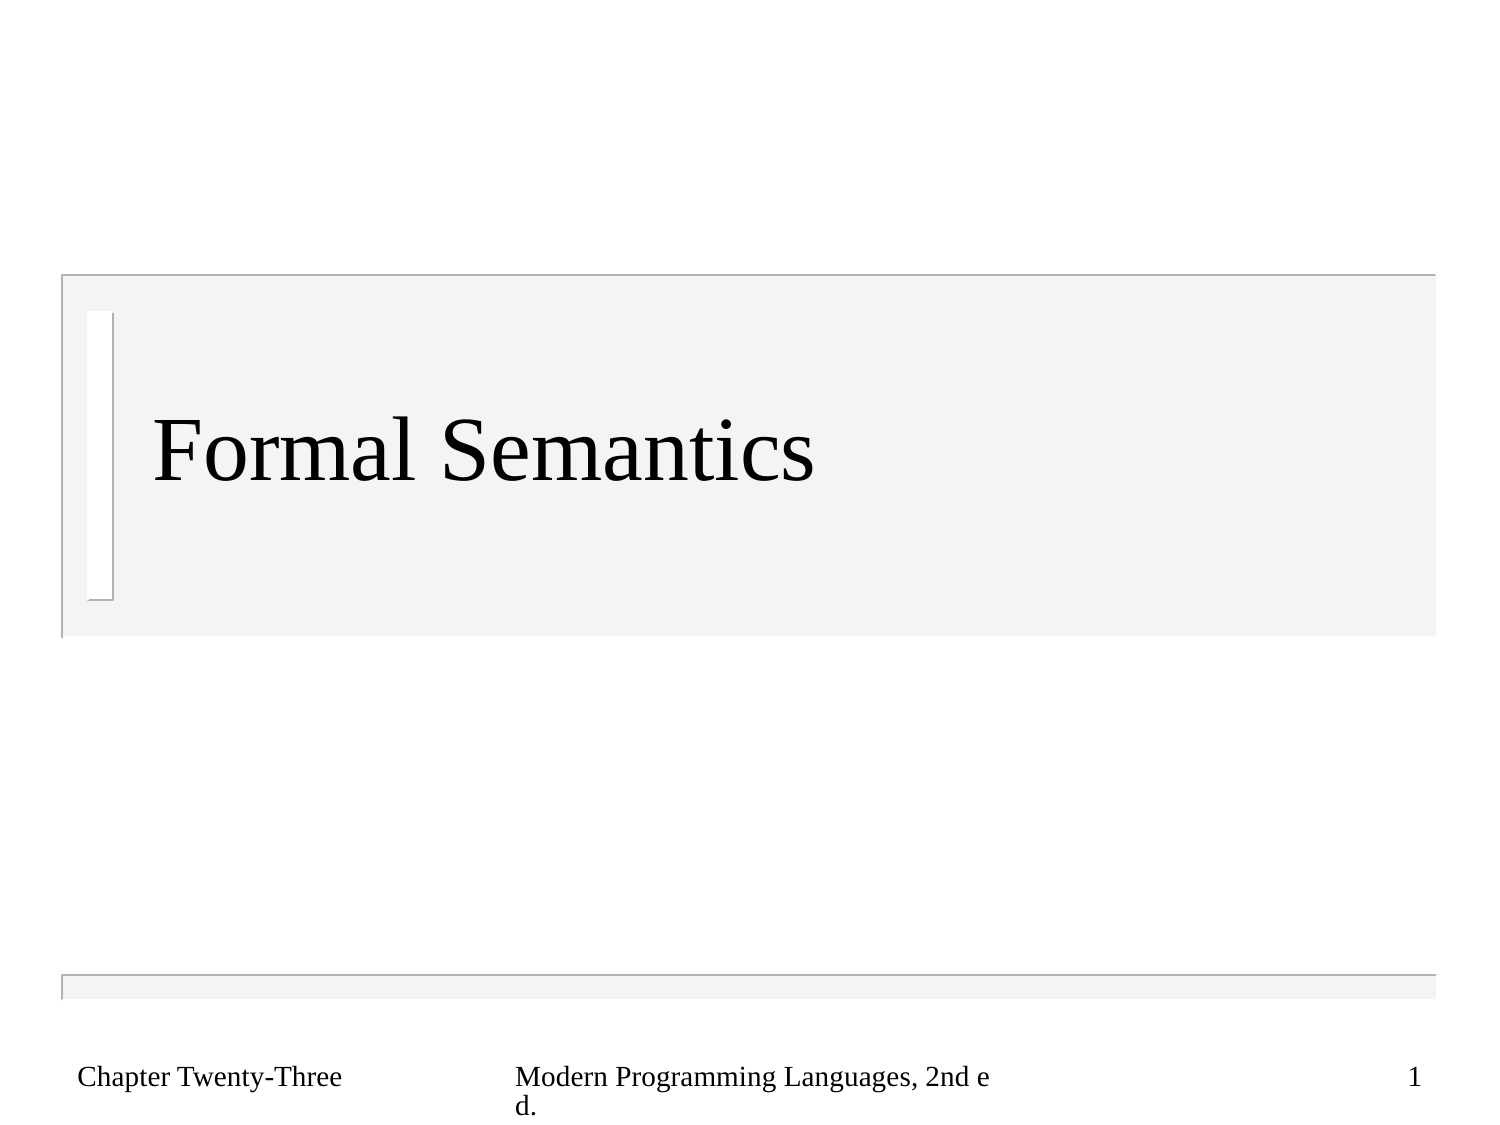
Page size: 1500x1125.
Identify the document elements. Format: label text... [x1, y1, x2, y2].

title Formal Semantics [136, 349, 1413, 538]
footer Modern Programming Languages, 2nd ed. [499, 1037, 1013, 1113]
slide_number 1 [1124, 1037, 1438, 1113]
slide_number Chapter Twenty-Three [62, 1037, 388, 1113]
